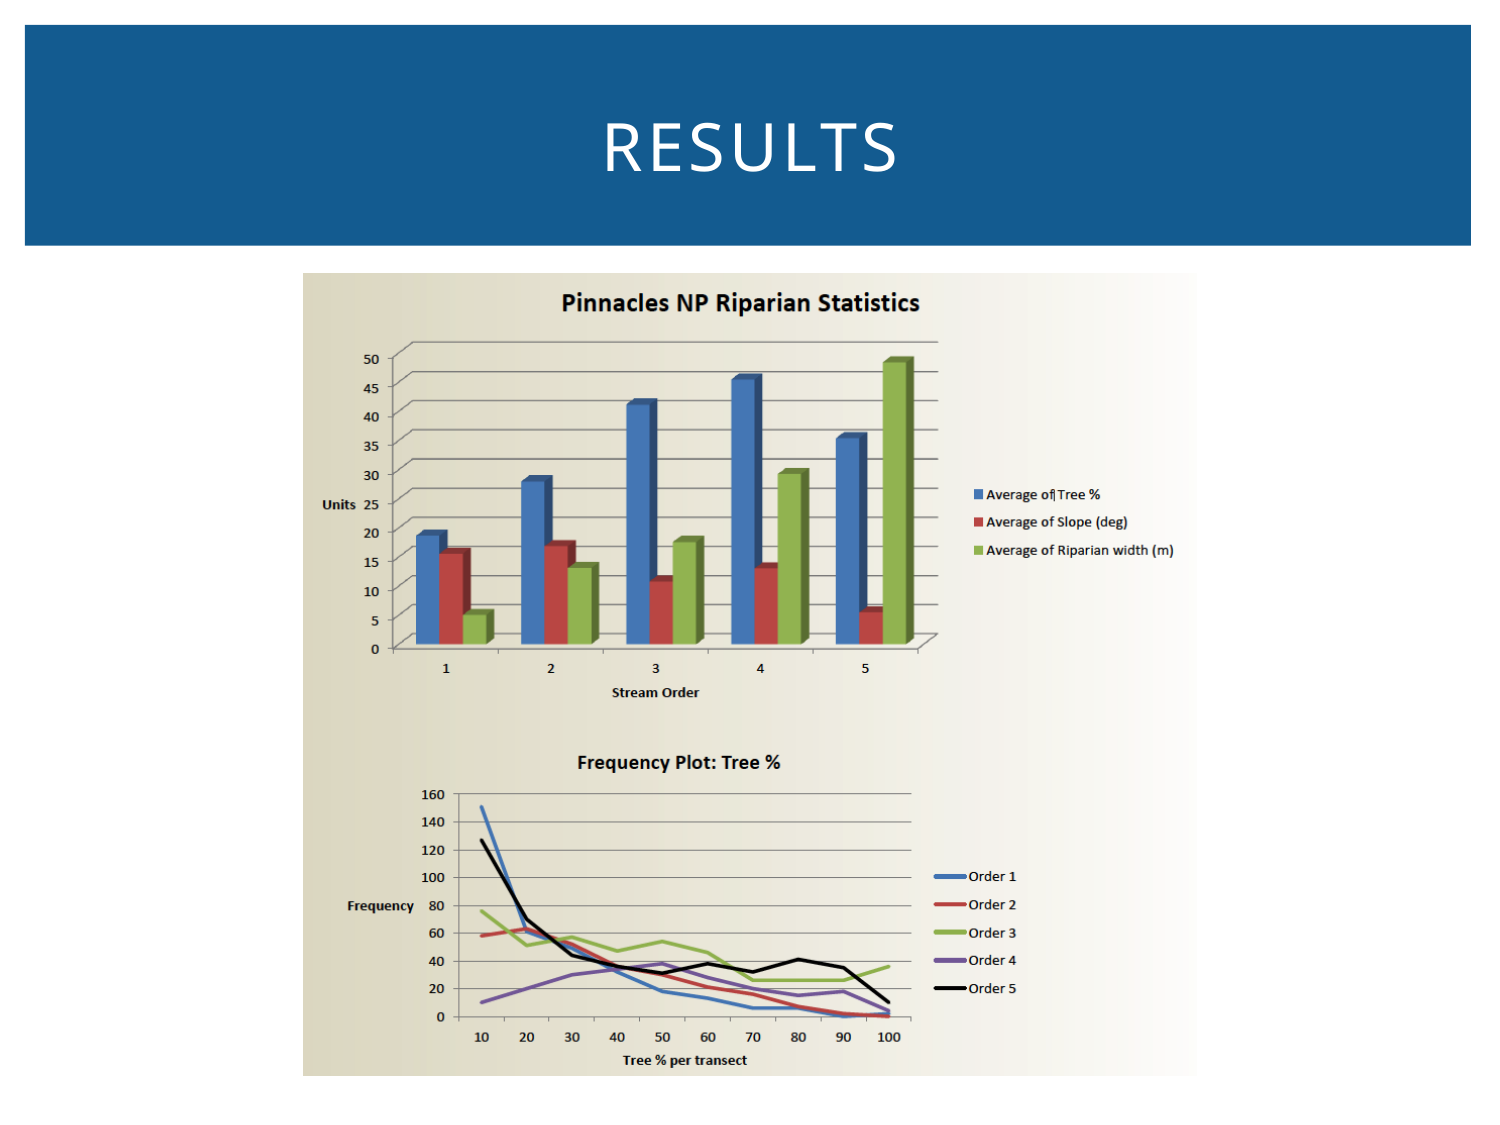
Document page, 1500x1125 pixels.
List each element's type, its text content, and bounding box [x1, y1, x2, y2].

title Results [62, 58, 1438, 232]
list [302, 273, 1198, 1077]
